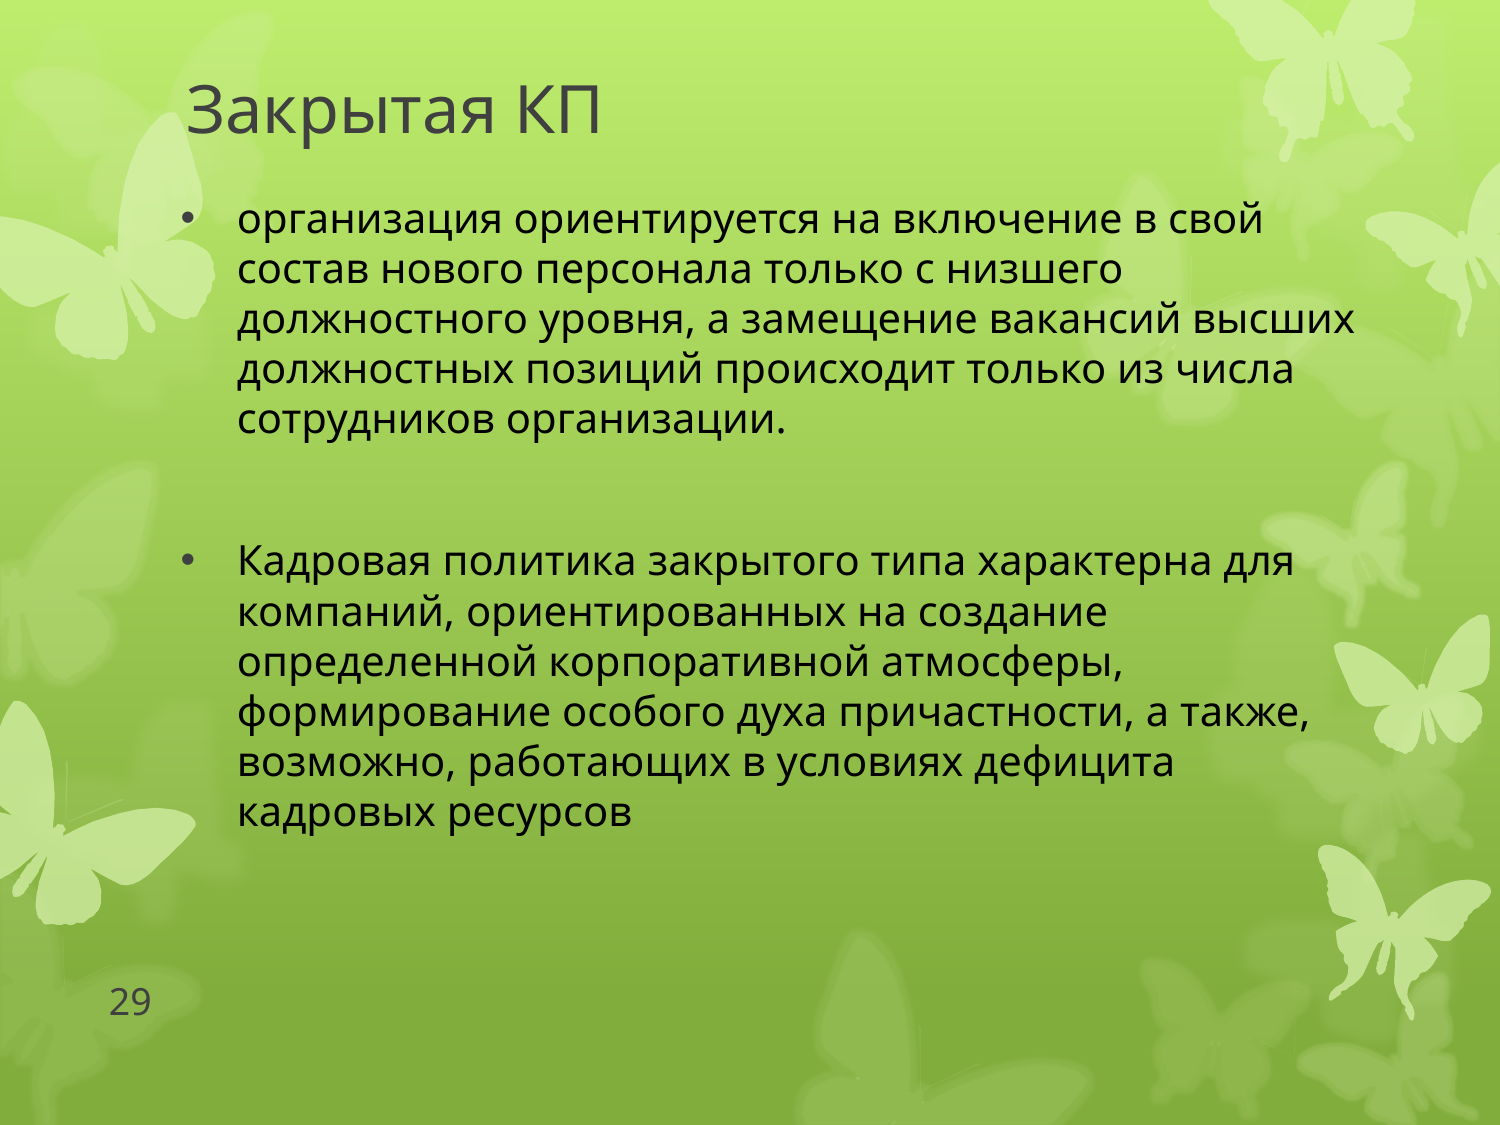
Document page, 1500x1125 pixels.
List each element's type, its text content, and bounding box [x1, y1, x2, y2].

list организация ориентируется на включение в свой состав нового персонала только с низшего должностного уровня, а замещение вакансий высших должностных позиций происходит только из числа сотрудников организации. Кадровая политика закрытого типа характерна для компаний, ориентированных на создание определенной корпоративной атмосферы, формирование особого духа причастности, а также, возможно, работающих в условиях дефицита кадровых ресурсов [165, 184, 1388, 1047]
slide_number 29 [93, 976, 194, 1037]
title Закрытая КП [171, 30, 1340, 183]
